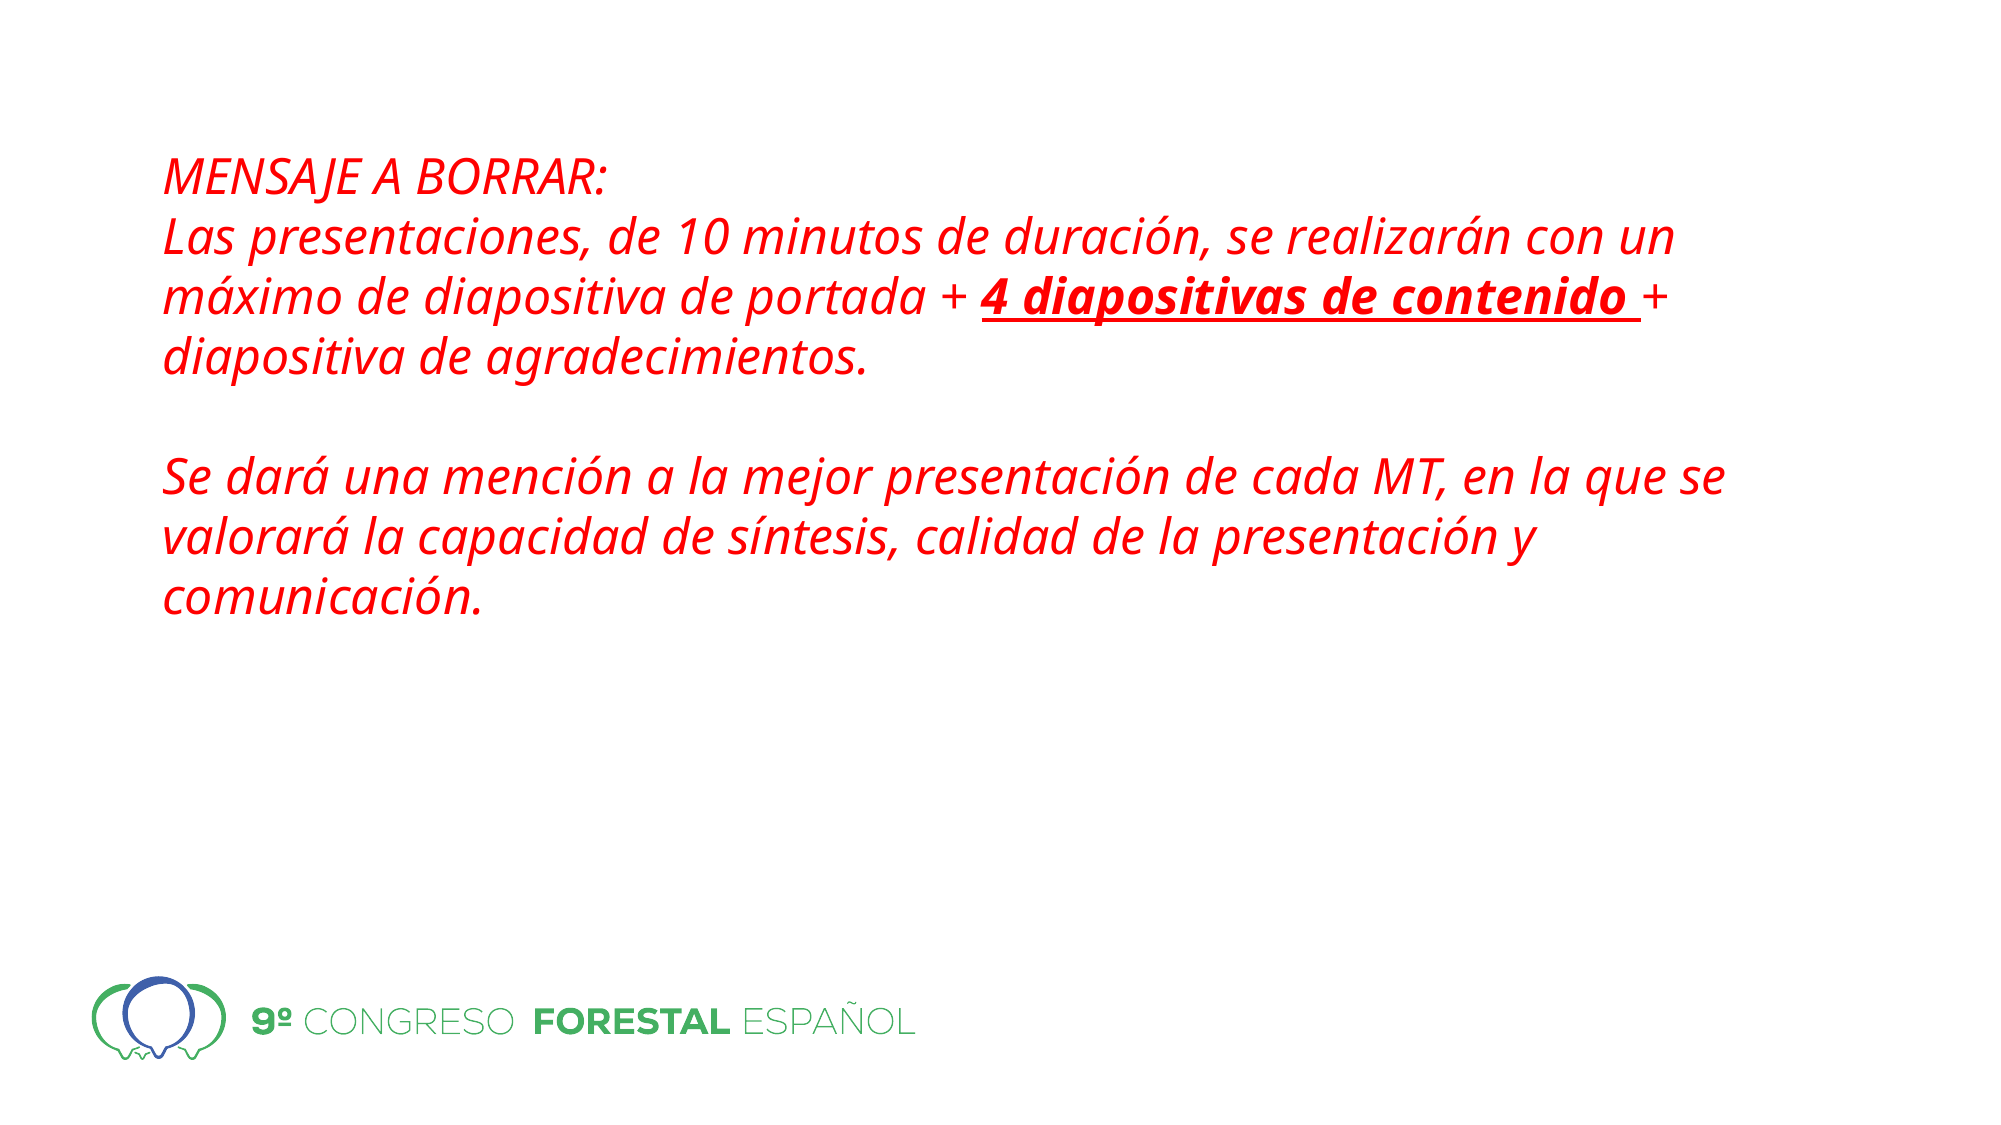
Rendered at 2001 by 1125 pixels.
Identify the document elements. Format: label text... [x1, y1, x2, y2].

picture [81, 970, 947, 1066]
text_box MENSAJE A BORRAR: Las presentaciones, de 10 minutos de duración, se realizarán con un máximo de diapositiva de portada + 4 diapositivas de contenido + diapositiva de agradecimientos. Se dará una mención a la mejor presentación de cada MT, en la que se valorará la capacidad de síntesis, calidad de la presentación y comunicación. [147, 137, 1793, 632]
